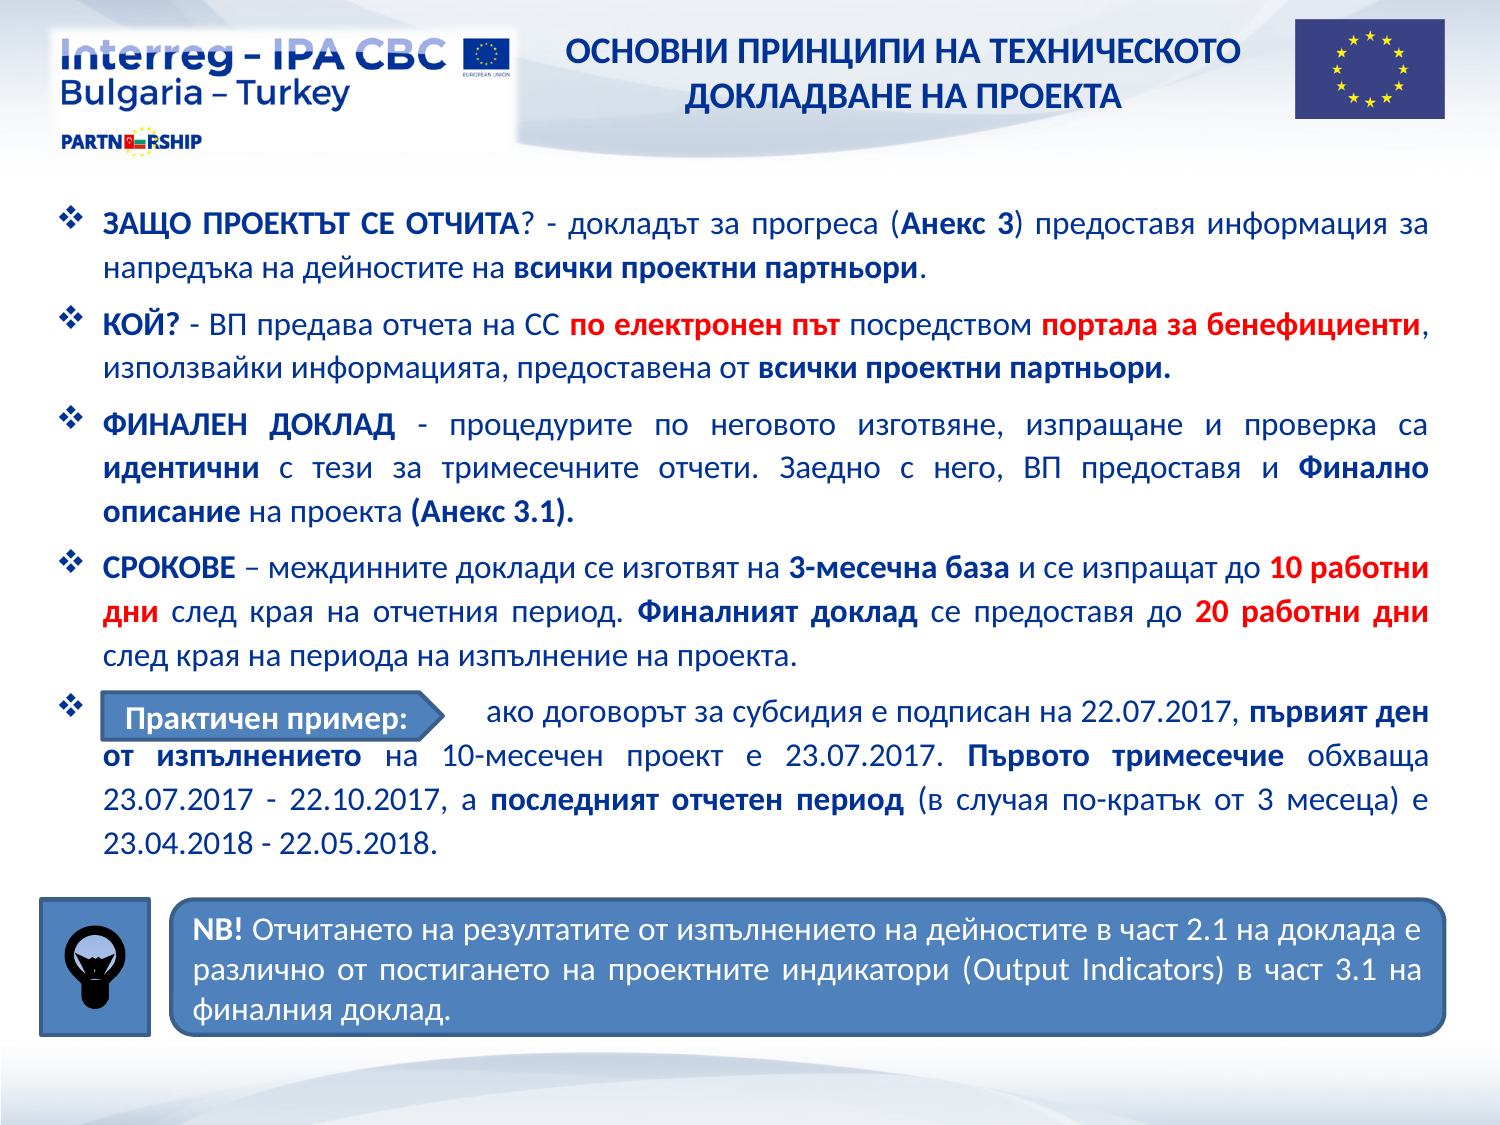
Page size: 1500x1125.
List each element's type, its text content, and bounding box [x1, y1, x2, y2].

text_box [69, 930, 121, 1005]
text_box Защо проектът се отчита? - докладът за прогреса (Анекс 3) предоставя информация за напредъка на дейностите на всички проектни партньори. КОЙ? - ВП предава отчета на СС по електронен път посредством портала за бенефициенти, използвайки информацията, предоставена от всички проектни партньори. финален доклад - процедурите по неговото изготвяне, изпращане и проверка са идентични с тези за тримесечните отчети. Заедно с него, ВП предоставя и Финално описание на проекта (Анекс 3.1). СРОКОВЕ – междинните доклади се изготвят на 3-месечна база и се изпращат до 10 работни дни след края на отчетния период. Финалният доклад се предоставя до 20 работни дни след края на периода на изпълнение на проекта. ако договорът за субсидия е подписан на 22.07.2017, първият ден от изпълнението на 10-месечен проект е 23.07.2017. Първото тримесечие обхваща 23.07.2017 - 22.10.2017, а последният отчетен период (в случая по-кратък от 3 месеца) е 23.04.2018 - 22.05.2018. [41, 190, 1445, 1045]
picture [0, 0, 1500, 170]
text_box [39, 897, 151, 1037]
text_box Практичен пример: [100, 690, 445, 742]
picture [0, 1046, 1500, 1125]
text_box NB! Отчитането на резултатите от изпълнението на дейностите в част 2.1 на доклада е различно от постигането на проектните индикатори (Output Indicators) в част 3.1 на финалния доклад. [169, 897, 1447, 1037]
